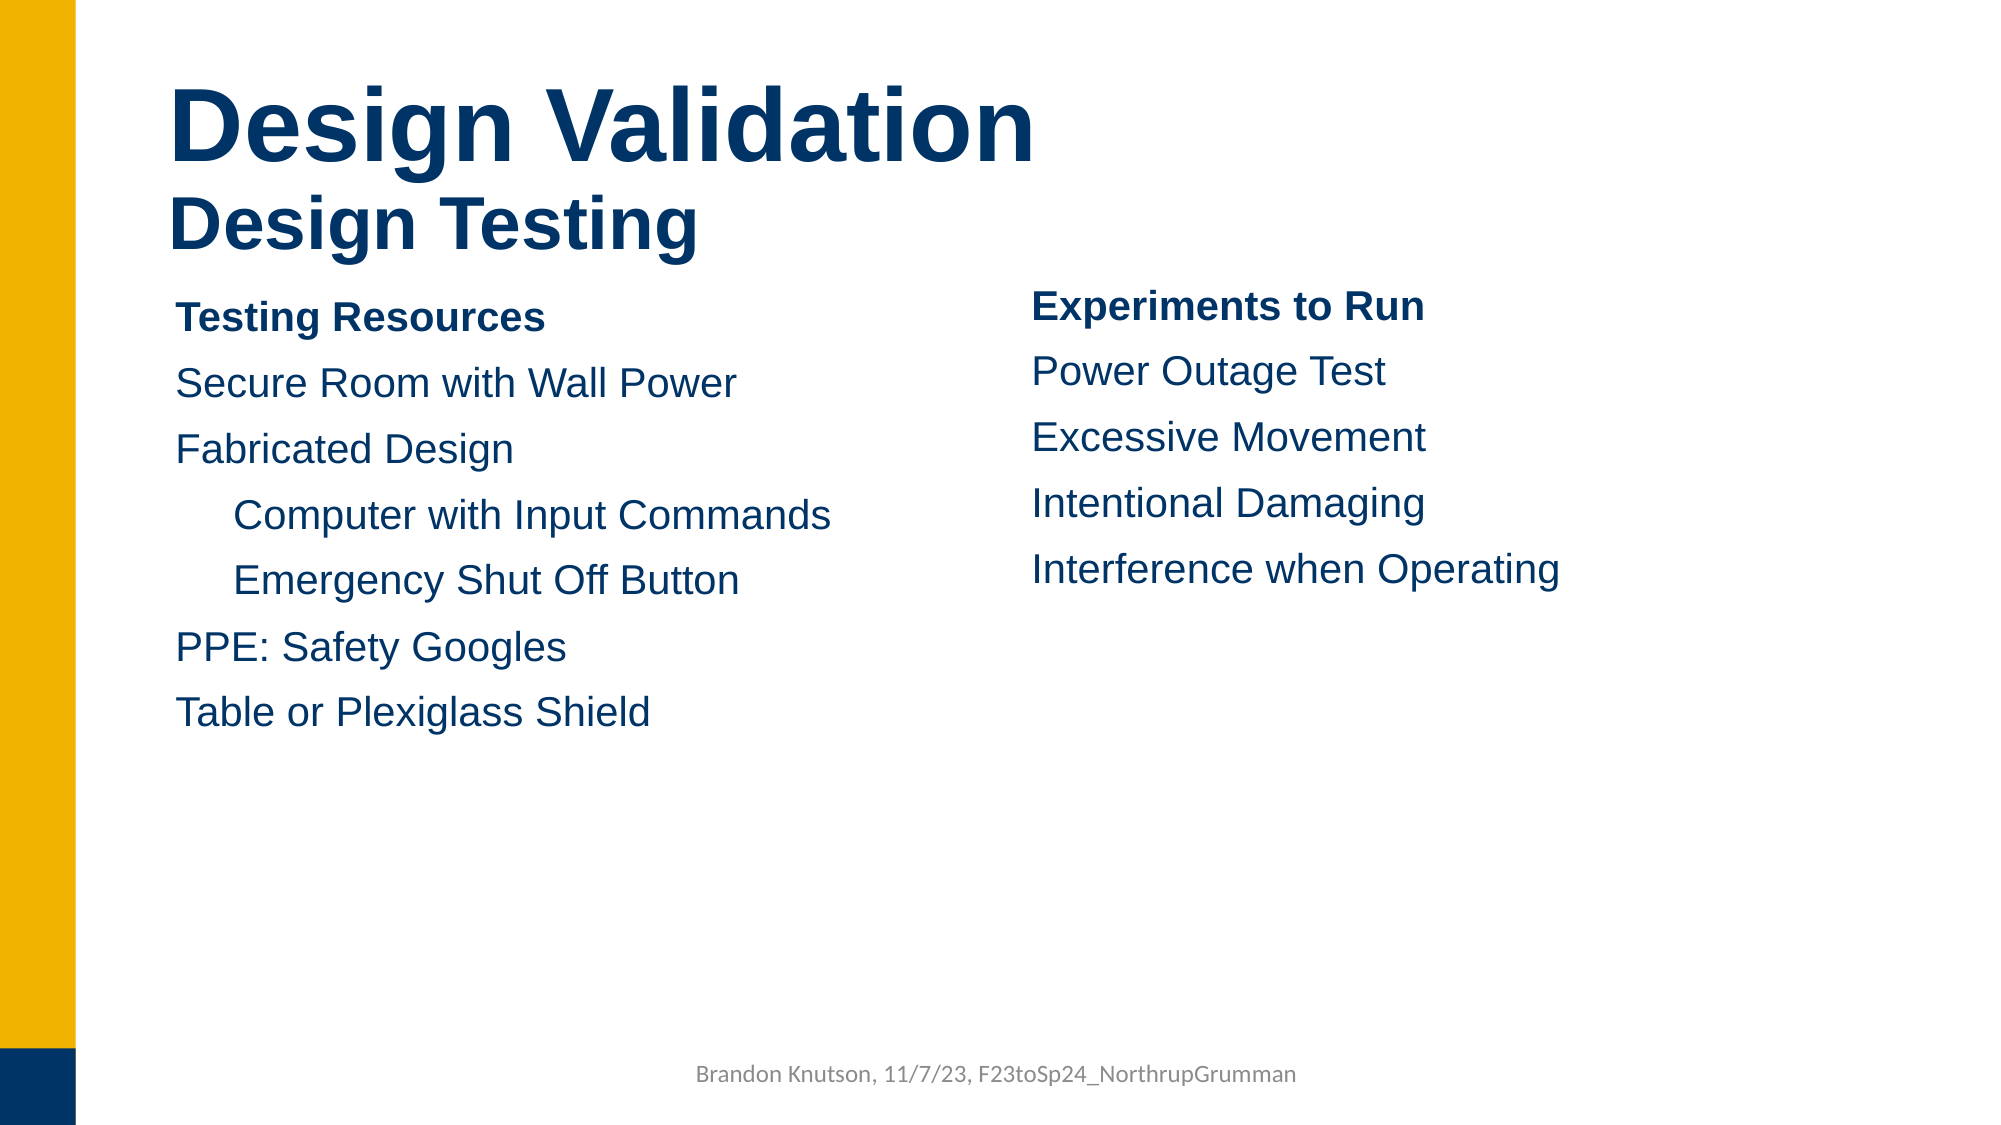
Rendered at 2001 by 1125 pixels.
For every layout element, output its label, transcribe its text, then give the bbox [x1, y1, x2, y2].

text_box Experiments to Run Power Outage Test Excessive Movement Intentional Damaging Interference when Operating [1016, 276, 1941, 600]
footer Brandon Knutson, 11/7/23, F23toSp24_NorthrupGrumman [662, 1042, 1338, 1103]
text_box Testing Resources Secure Room with Wall Power Fabricated Design Computer with Input Commands Emergency Shut Off Button PPE: Safety Googles Table or Plexiglass Shield [160, 287, 1000, 963]
title Design Validation Design Testing [153, 59, 1879, 278]
